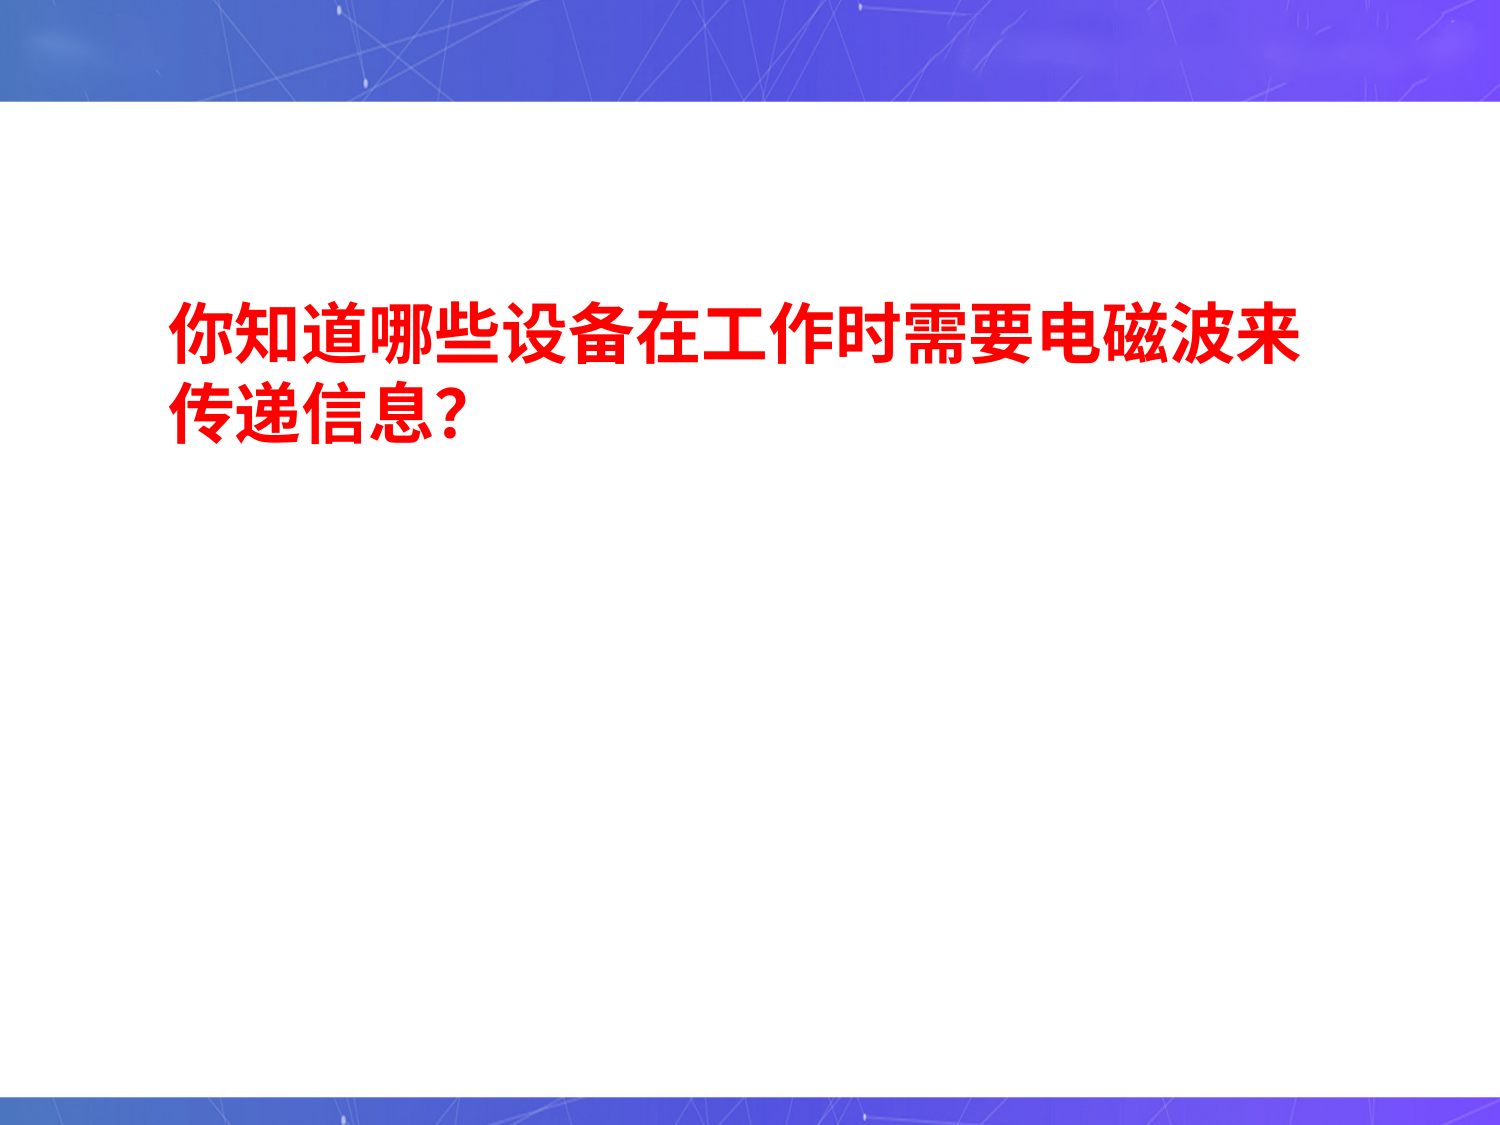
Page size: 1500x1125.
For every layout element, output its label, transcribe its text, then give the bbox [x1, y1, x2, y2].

text_box 你知道哪些设备在工作时需要电磁波来 传递信息？ [153, 284, 1424, 460]
picture [0, 0, 1500, 1125]
